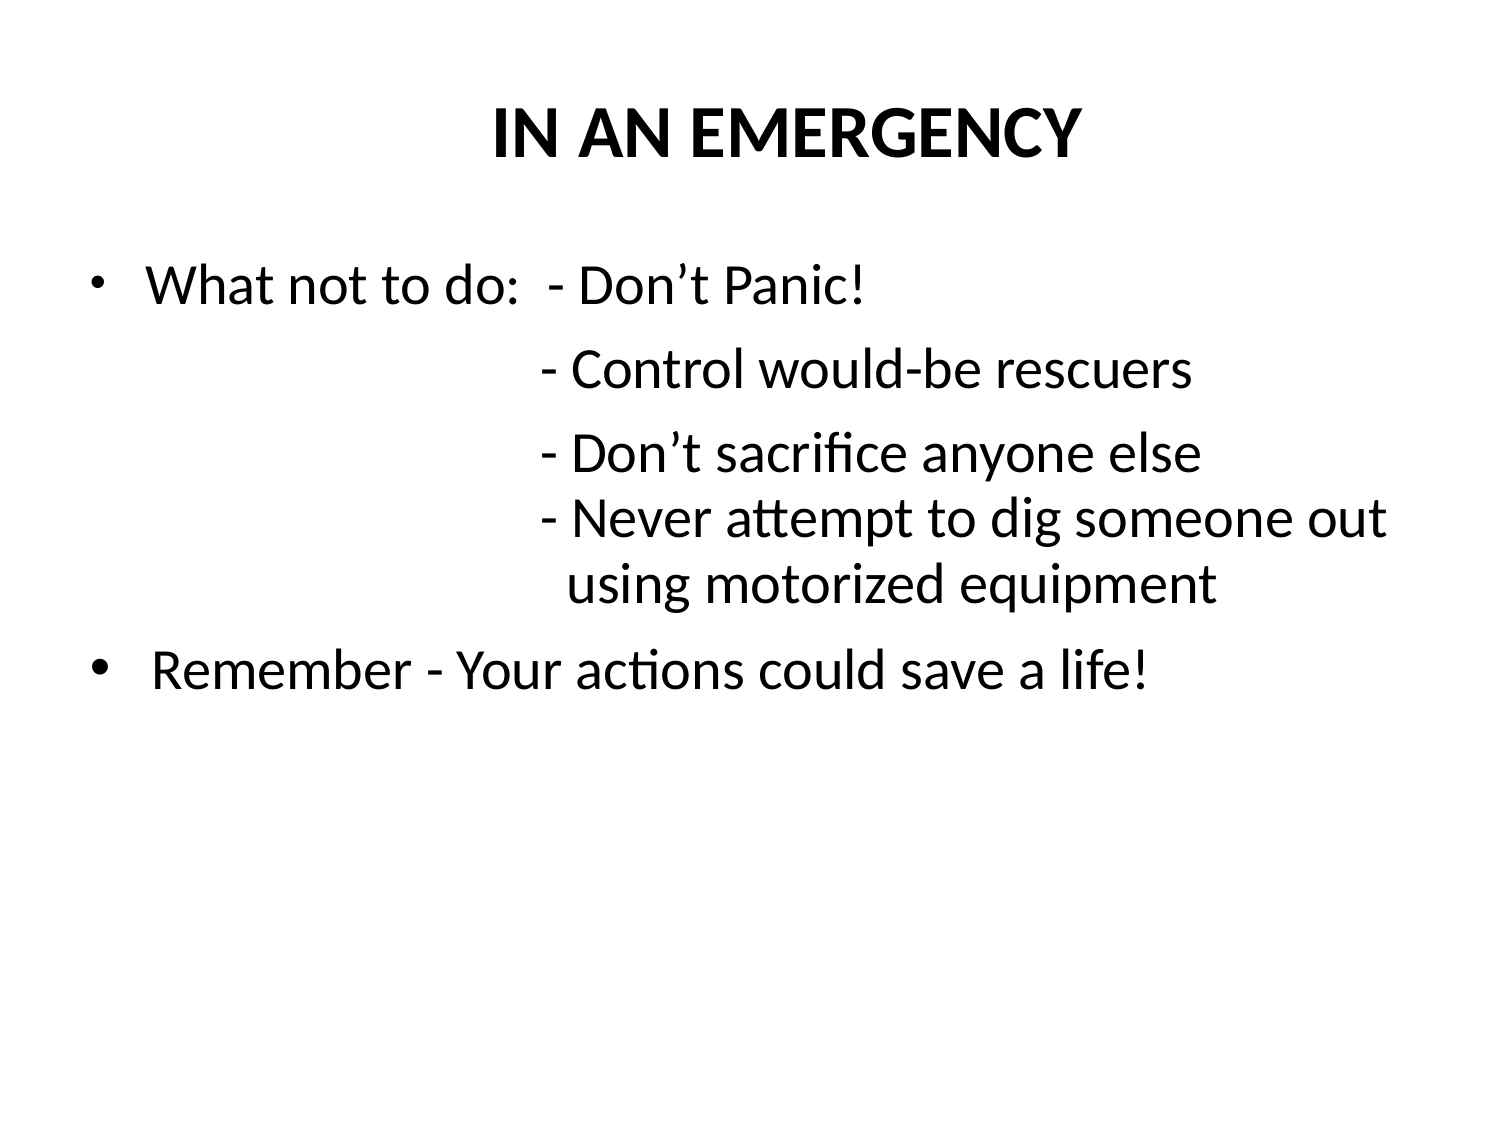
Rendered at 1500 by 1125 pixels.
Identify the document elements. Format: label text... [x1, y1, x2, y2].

text_box IN AN EMERGENCY [237, 74, 1338, 224]
text_box What not to do: - Don’t Panic! - Control would-be rescuers - Don’t sacrifice anyone else - Never attempt to dig someone out using motorized equipment Remember - Your actions could save a life! [74, 224, 1437, 709]
